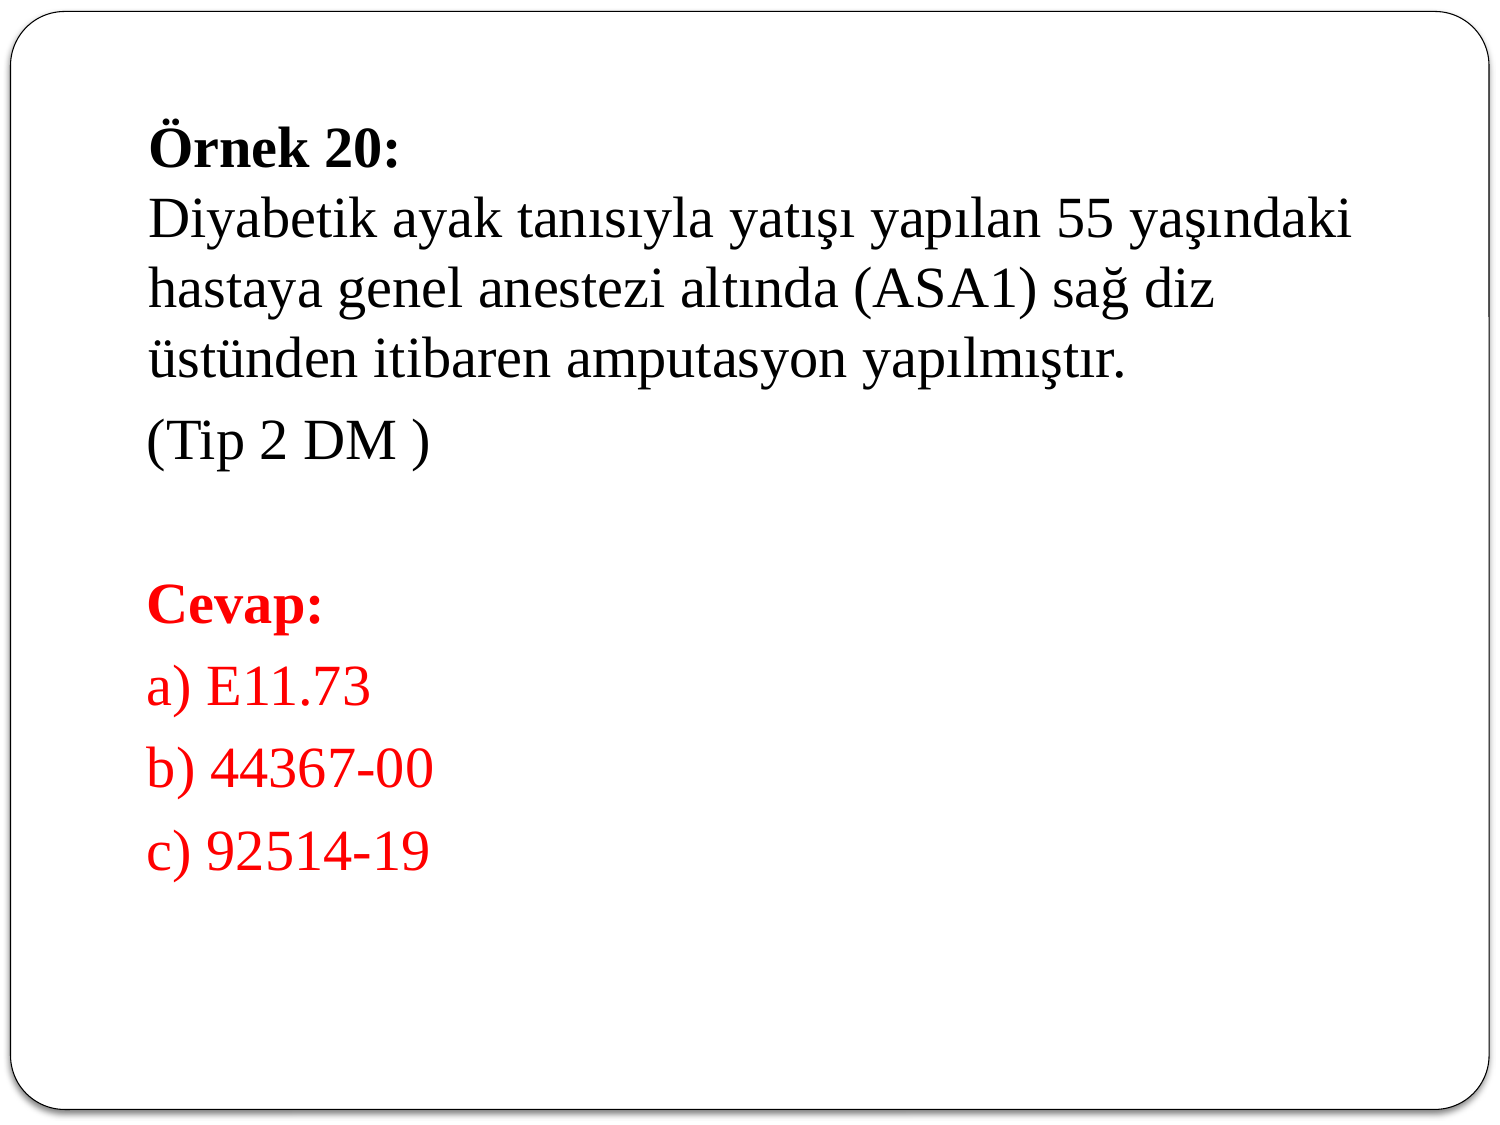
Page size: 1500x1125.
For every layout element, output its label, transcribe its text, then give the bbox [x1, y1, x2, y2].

list Örnek 20: Diyabetik ayak tanısıyla yatışı yapılan 55 yaşındaki hastaya genel anestezi altında (ASA1) sağ diz üstünden itibaren amputasyon yapılmıştır. (Tip 2 DM ) Cevap: a) E11.73 b) 44367-00 c) 92514-19 [88, 101, 1425, 1024]
